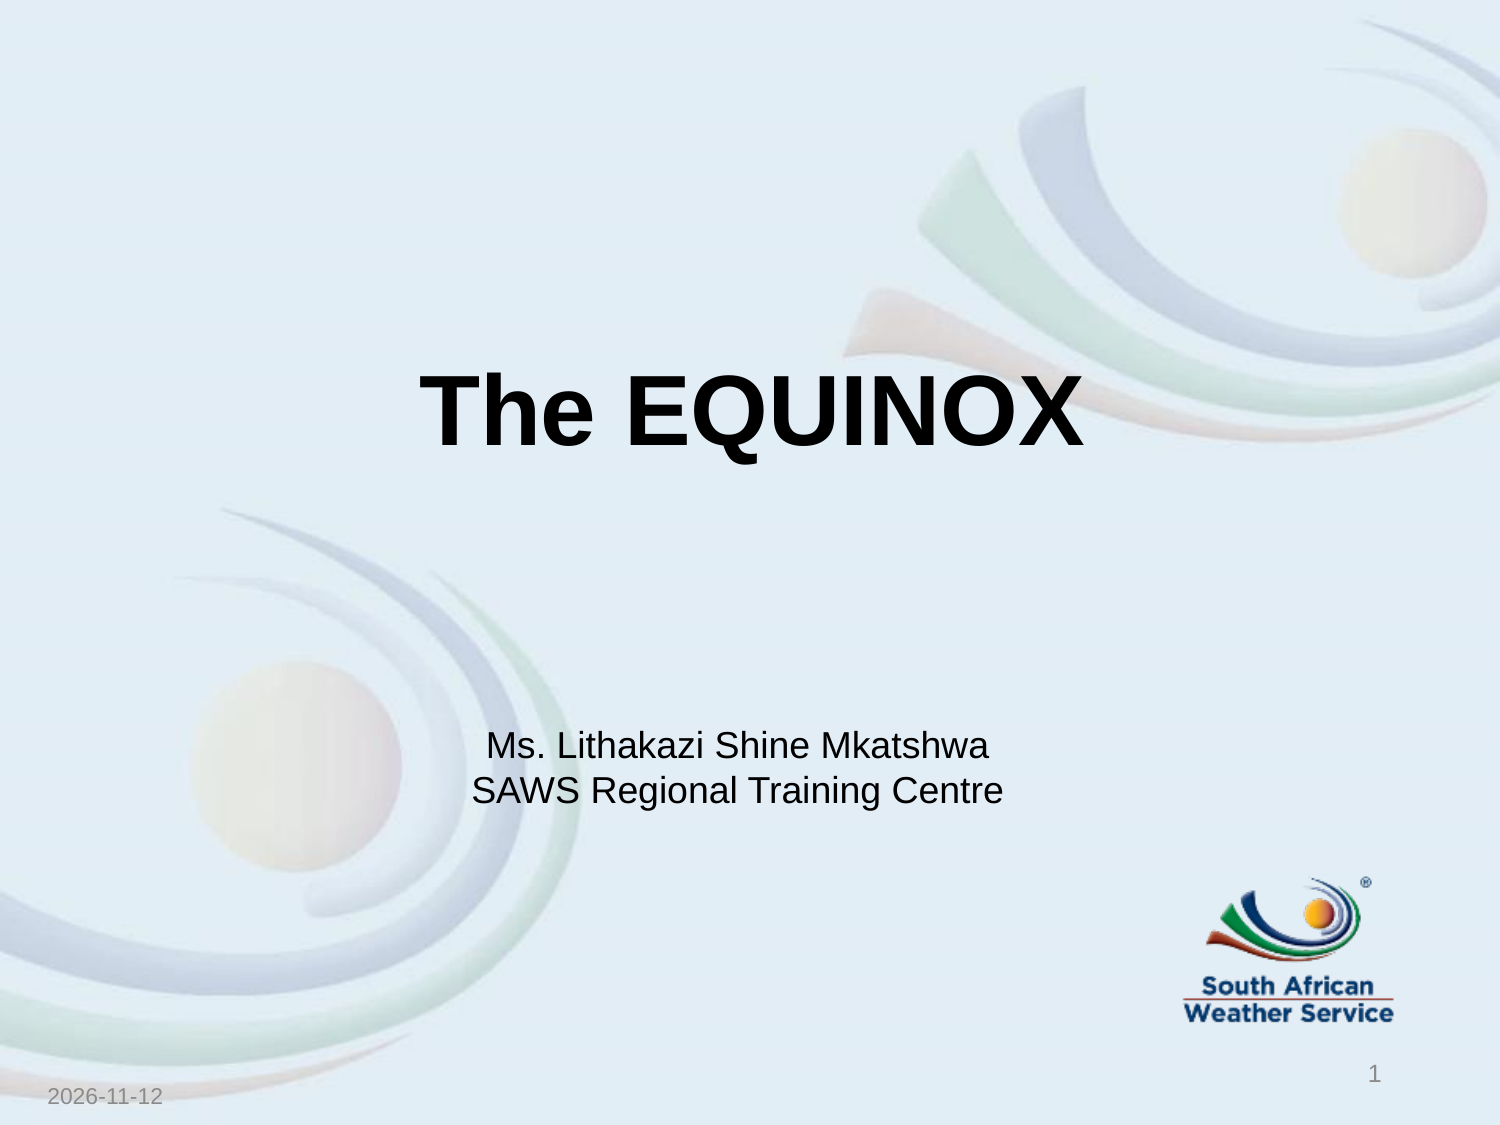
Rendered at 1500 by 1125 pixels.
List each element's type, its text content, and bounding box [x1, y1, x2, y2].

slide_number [32, 1065, 370, 1125]
text_box The EQUINOX [315, 337, 1190, 473]
slide_number 1 [1059, 1042, 1397, 1103]
picture [0, 0, 1500, 1125]
text_box Ms. Lithakazi Shine Mkatshwa SAWS Regional Training Centre [452, 713, 1023, 818]
